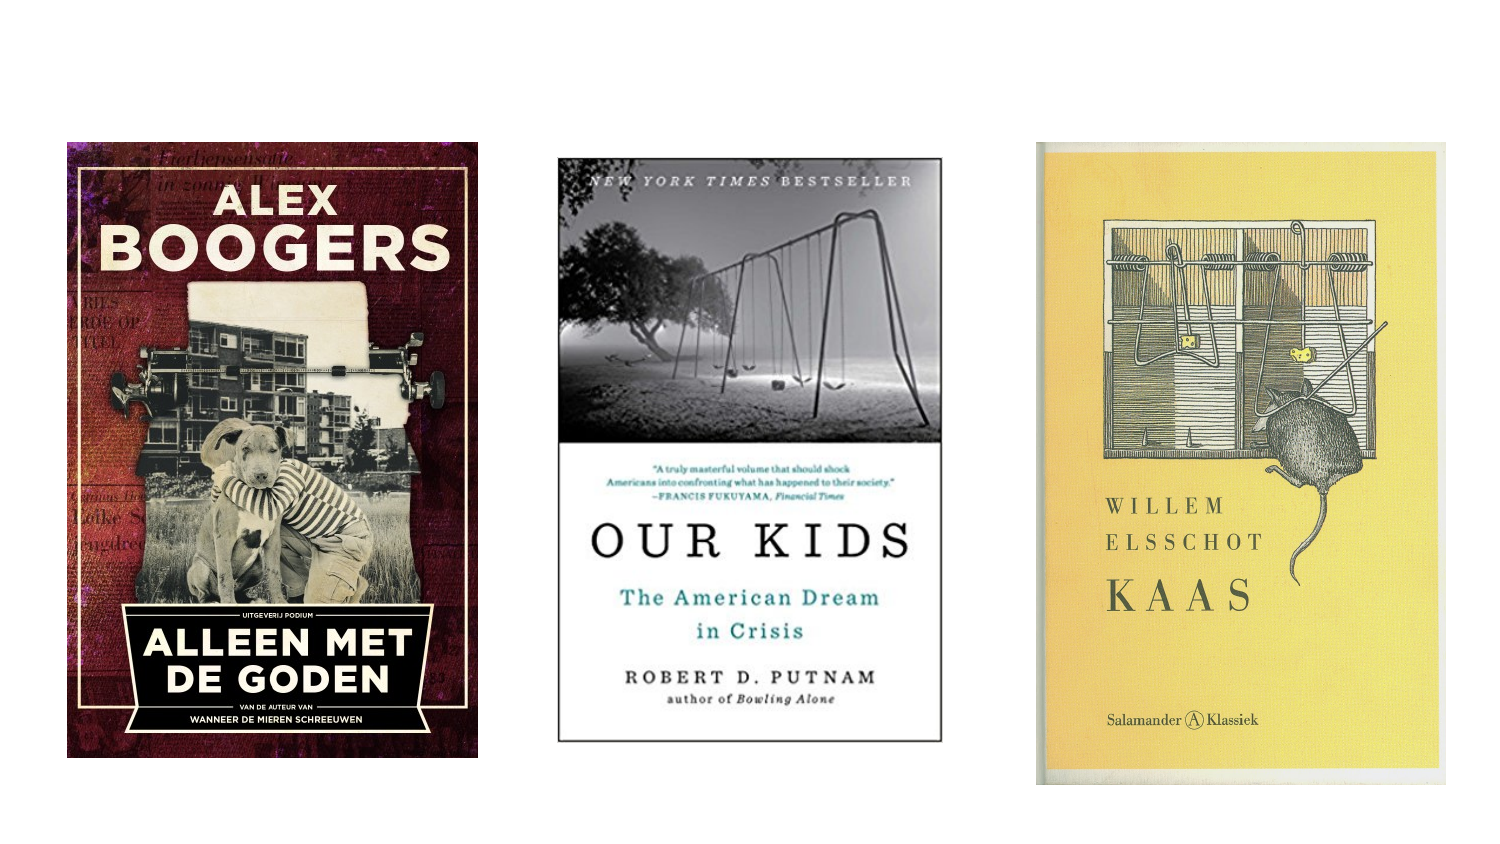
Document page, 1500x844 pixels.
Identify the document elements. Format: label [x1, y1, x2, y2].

picture [1035, 142, 1447, 786]
picture [67, 142, 478, 758]
picture [557, 157, 943, 743]
